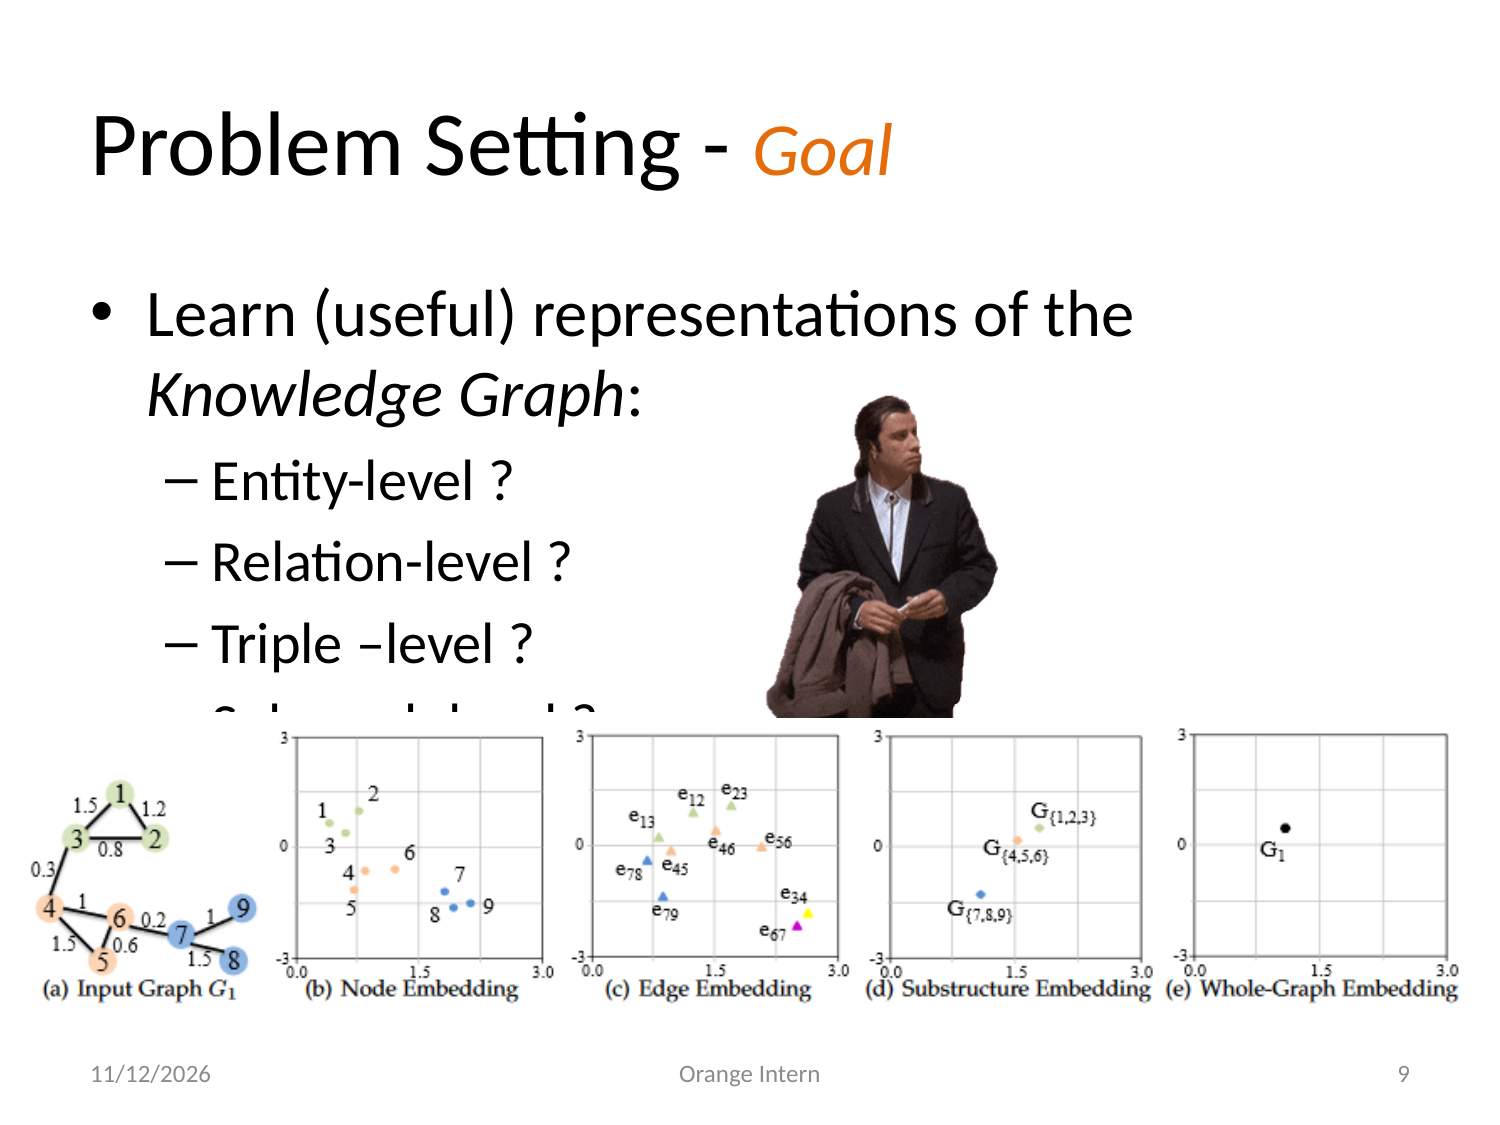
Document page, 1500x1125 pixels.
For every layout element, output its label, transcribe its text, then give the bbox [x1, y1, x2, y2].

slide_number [75, 1042, 425, 1103]
picture [3, 379, 1477, 1022]
footer Orange Intern [512, 1042, 988, 1103]
title Problem Setting - Goal [75, 45, 1425, 233]
slide_number 9 [1074, 1042, 1425, 1103]
list Learn (useful) representations of the Knowledge Graph: Entity-level ? Relation-level ? Triple –level ? Subgraph level ? Whole Graph level ? [75, 262, 1425, 710]
